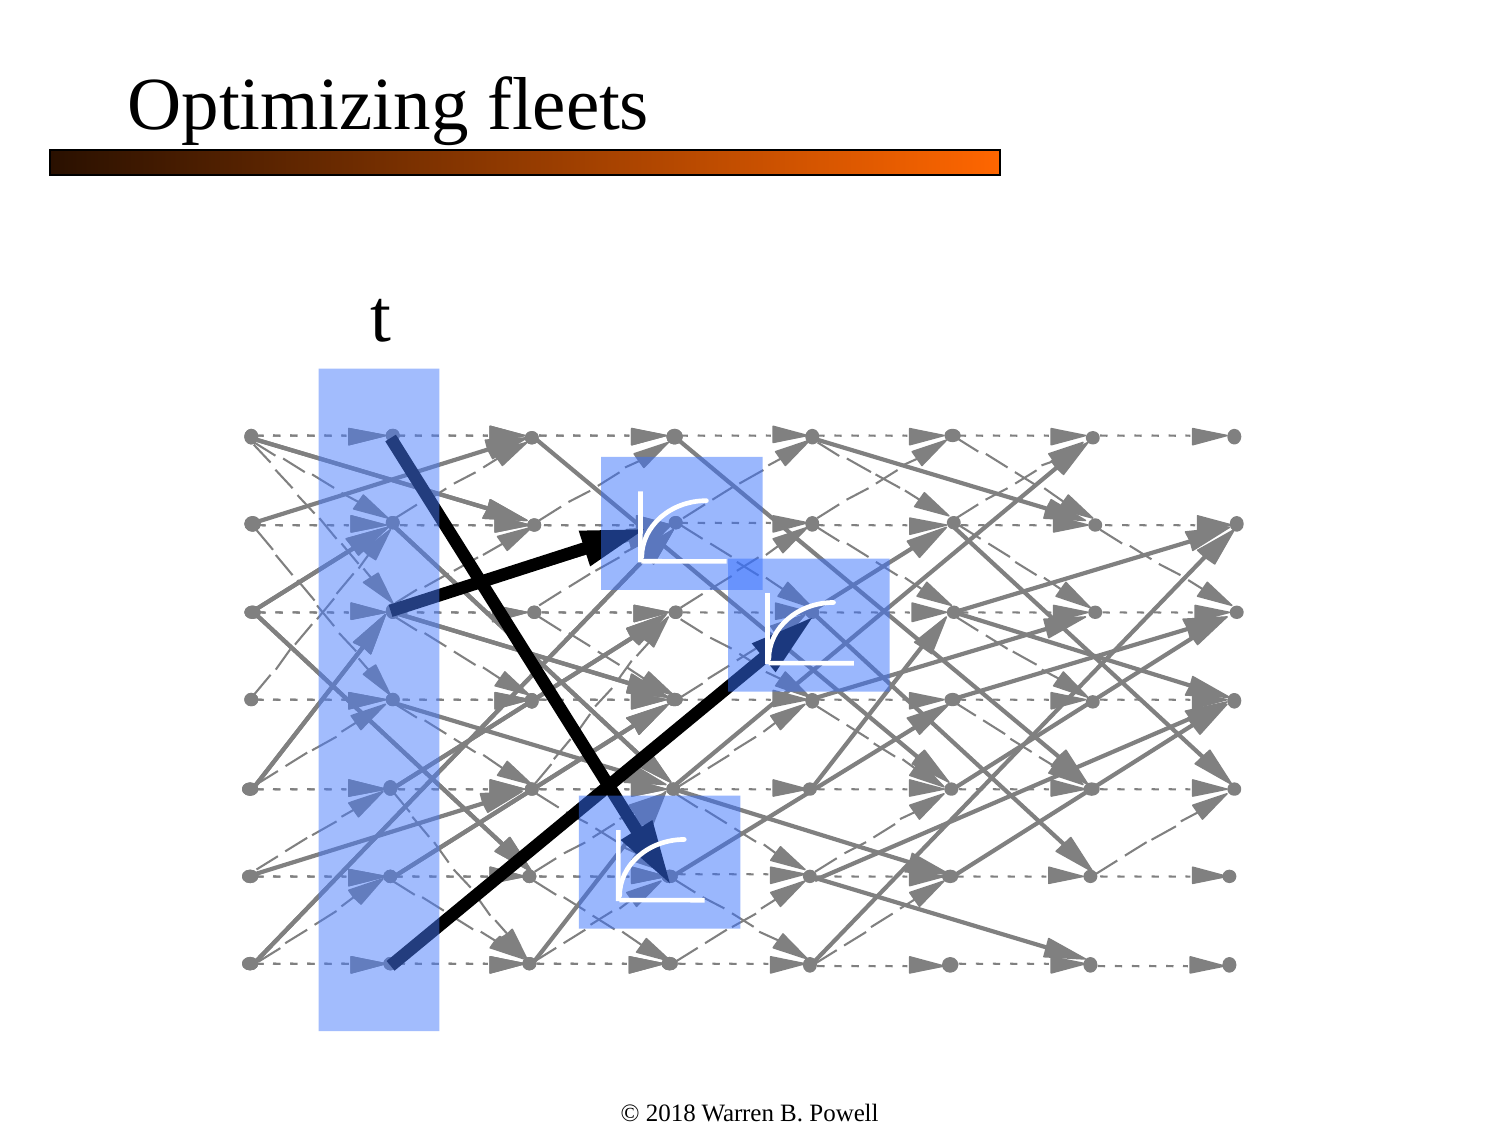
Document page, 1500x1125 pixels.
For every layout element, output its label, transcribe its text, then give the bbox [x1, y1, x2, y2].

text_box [727, 558, 890, 692]
title Optimizing fleets [112, 50, 1388, 150]
text_box [318, 981, 440, 1032]
text_box t [355, 259, 407, 365]
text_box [578, 795, 741, 929]
footer © 2018 Warren B. Powell [512, 1088, 988, 1125]
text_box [600, 456, 763, 591]
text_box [243, 425, 1242, 974]
text_box [318, 368, 440, 424]
